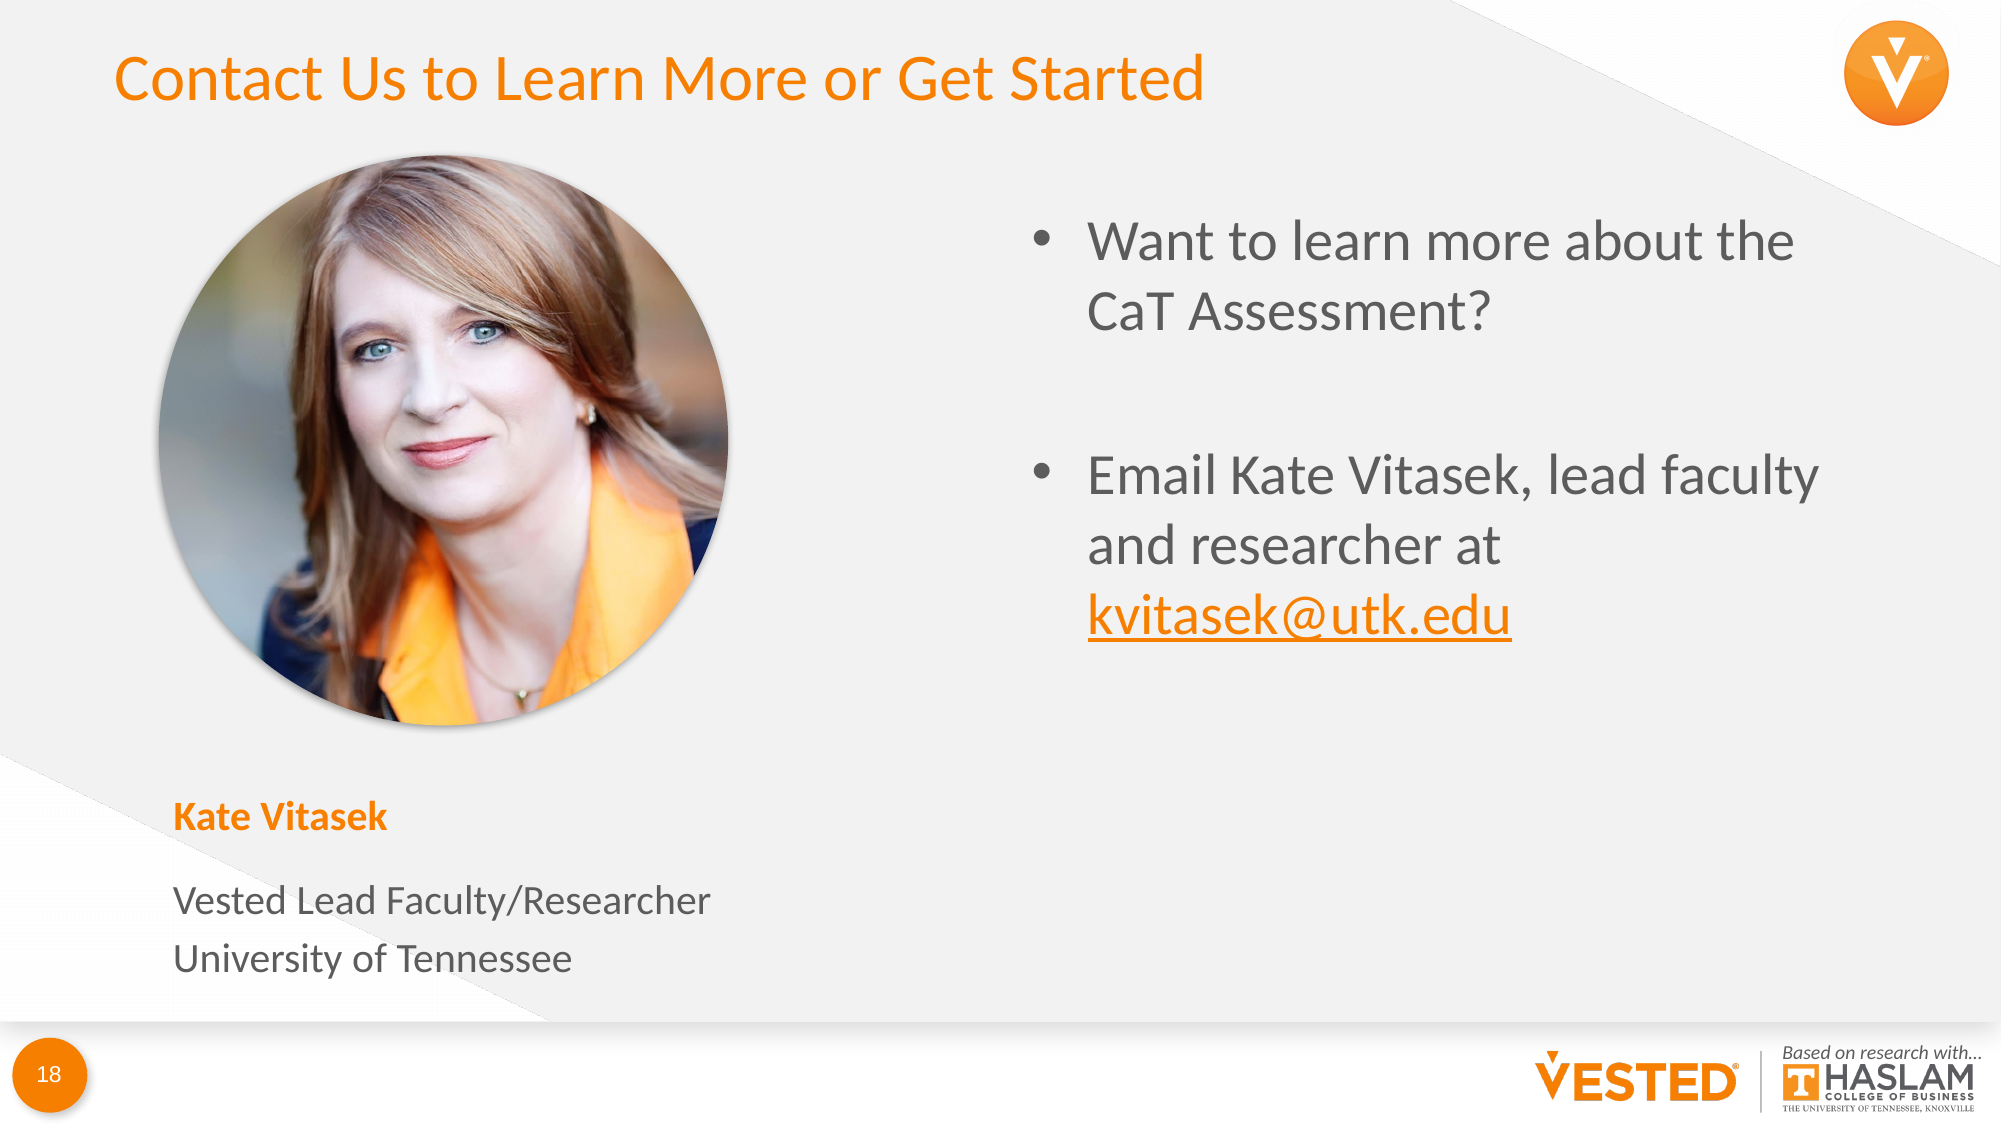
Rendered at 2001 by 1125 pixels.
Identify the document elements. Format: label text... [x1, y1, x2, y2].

list Vested Lead Faculty/Researcher University of Tennessee [157, 864, 809, 1017]
picture [1434, 0, 2001, 268]
picture [158, 155, 729, 726]
list Want to learn more about the CaT Assessment? Email Kate Vitasek, lead faculty and researcher at kvitasek@utk.edu [1016, 195, 1900, 1016]
list Kate Vitasek [158, 780, 810, 862]
picture [1535, 1043, 1974, 1120]
picture [0, 753, 567, 1021]
title Contact Us to Learn More or Get Started [99, 10, 1900, 139]
